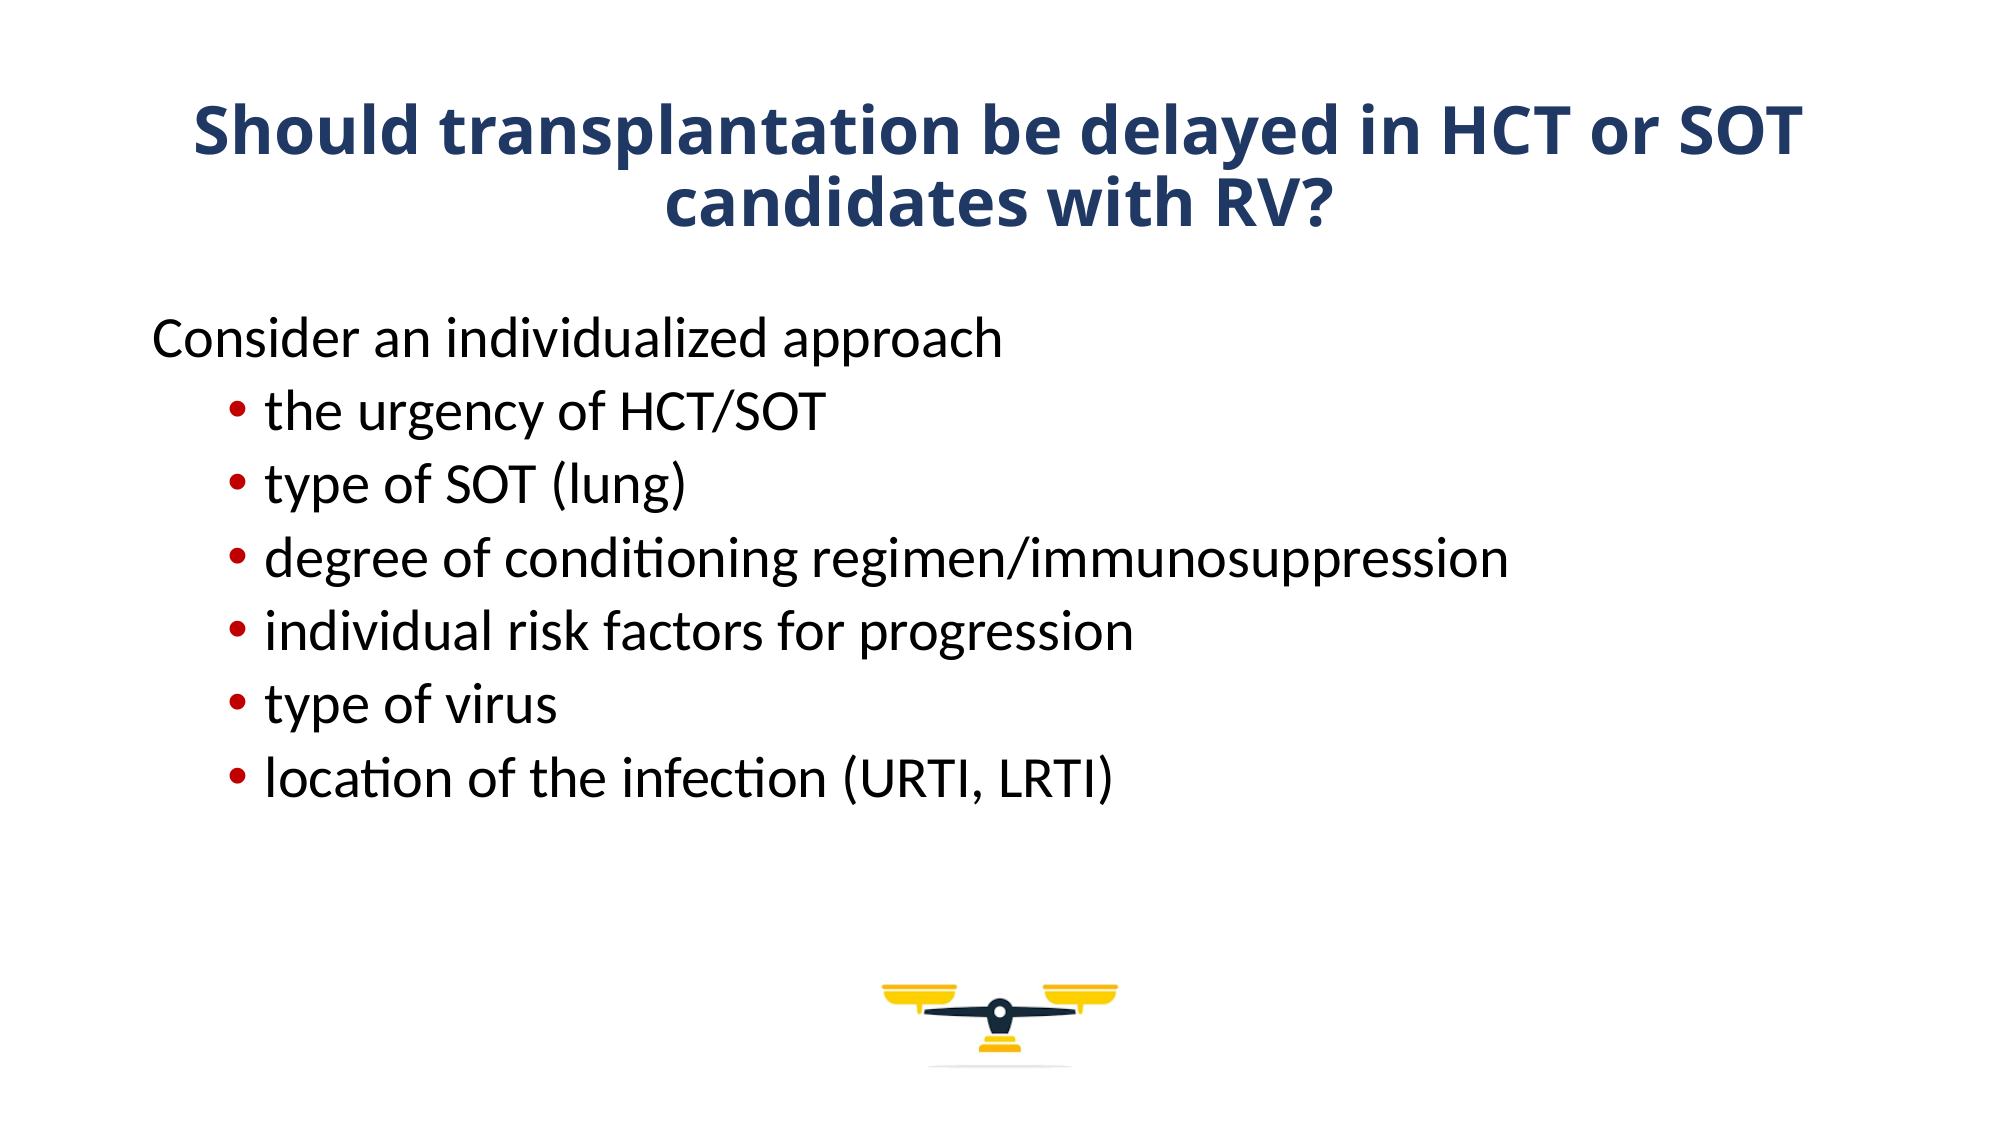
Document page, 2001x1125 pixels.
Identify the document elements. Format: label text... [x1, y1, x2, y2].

picture [835, 909, 1165, 1115]
list Consider an individualized approach the urgency of HCT/SOT type of SOT (lung) degree of conditioning regimen/immunosuppression individual risk factors for progression type of virus location of the infection (URTI, LRTI) [137, 299, 1863, 1014]
title Should transplantation be delayed in HCT or SOT candidates with RV? [137, 59, 1863, 278]
